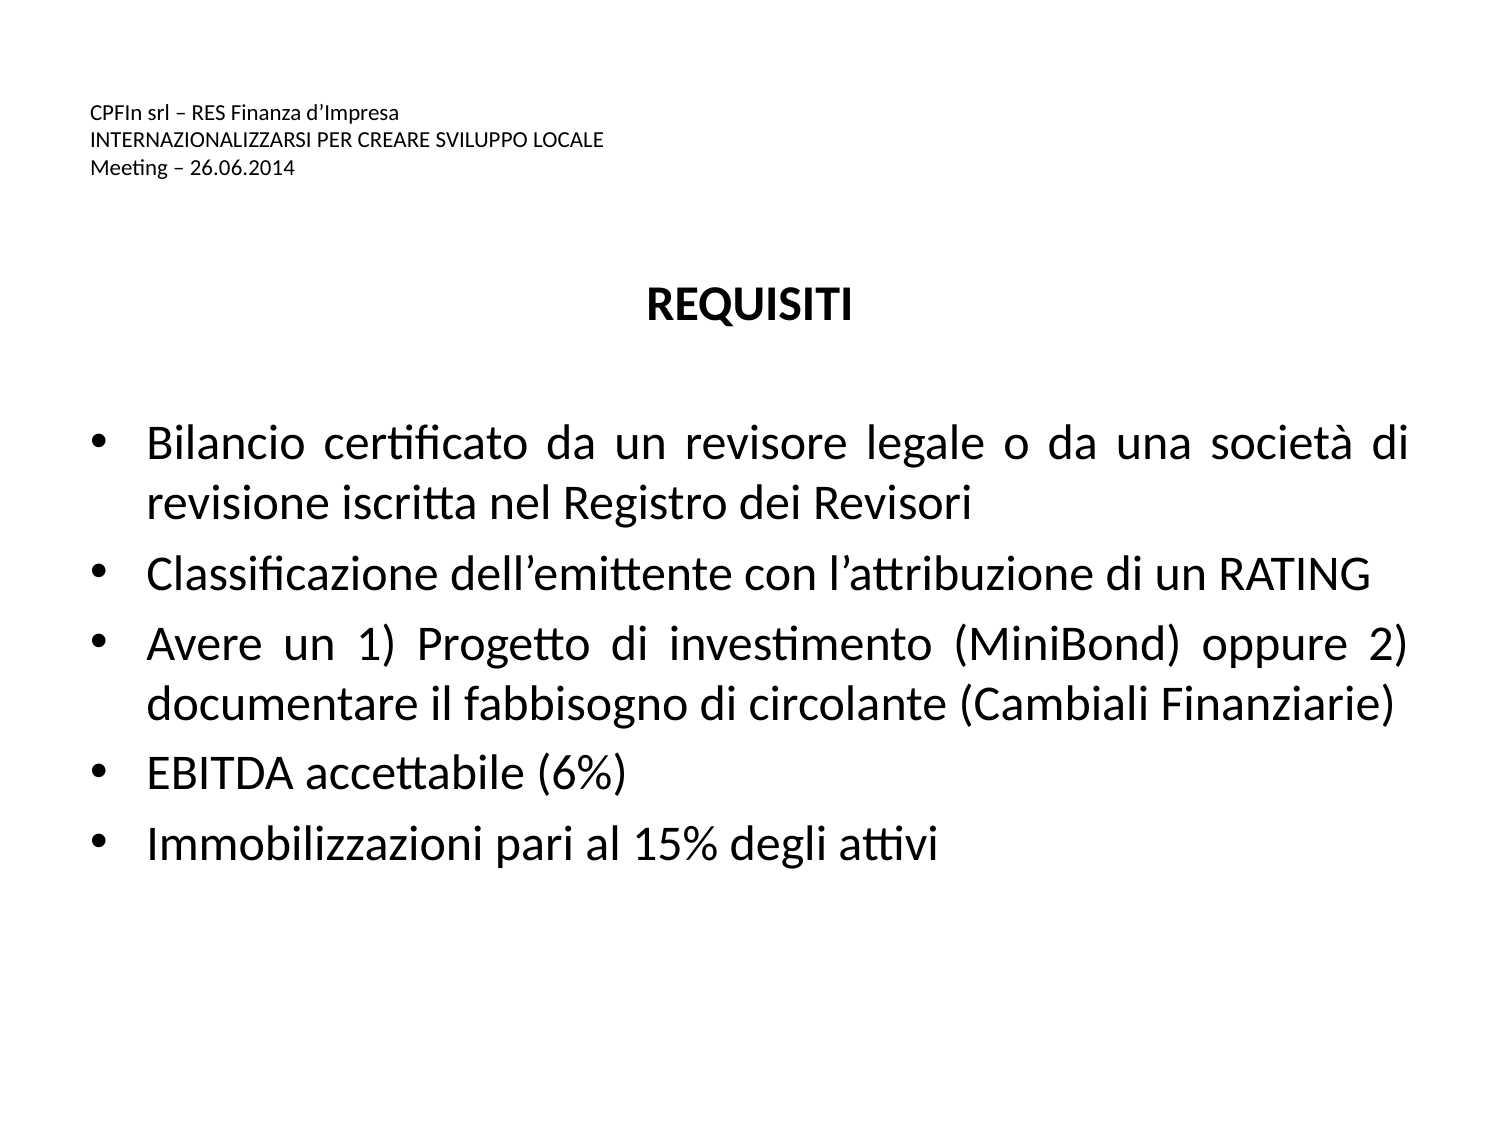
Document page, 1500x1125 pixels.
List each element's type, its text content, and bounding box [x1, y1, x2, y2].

title CPFIn srl – RES Finanza d’Impresa INTERNAZIONALIZZARSI PER CREARE SVILUPPO LOCALE Meeting – 26.06.2014 [75, 45, 1425, 233]
list REQUISITI Bilancio certificato da un revisore legale o da una società di revisione iscritta nel Registro dei Revisori Classificazione dell’emittente con l’attribuzione di un RATING Avere un 1) Progetto di investimento (MiniBond) oppure 2) documentare il fabbisogno di circolante (Cambiali Finanziarie) EBITDA accettabile (6%) Immobilizzazioni pari al 15% degli attivi [75, 262, 1425, 1005]
